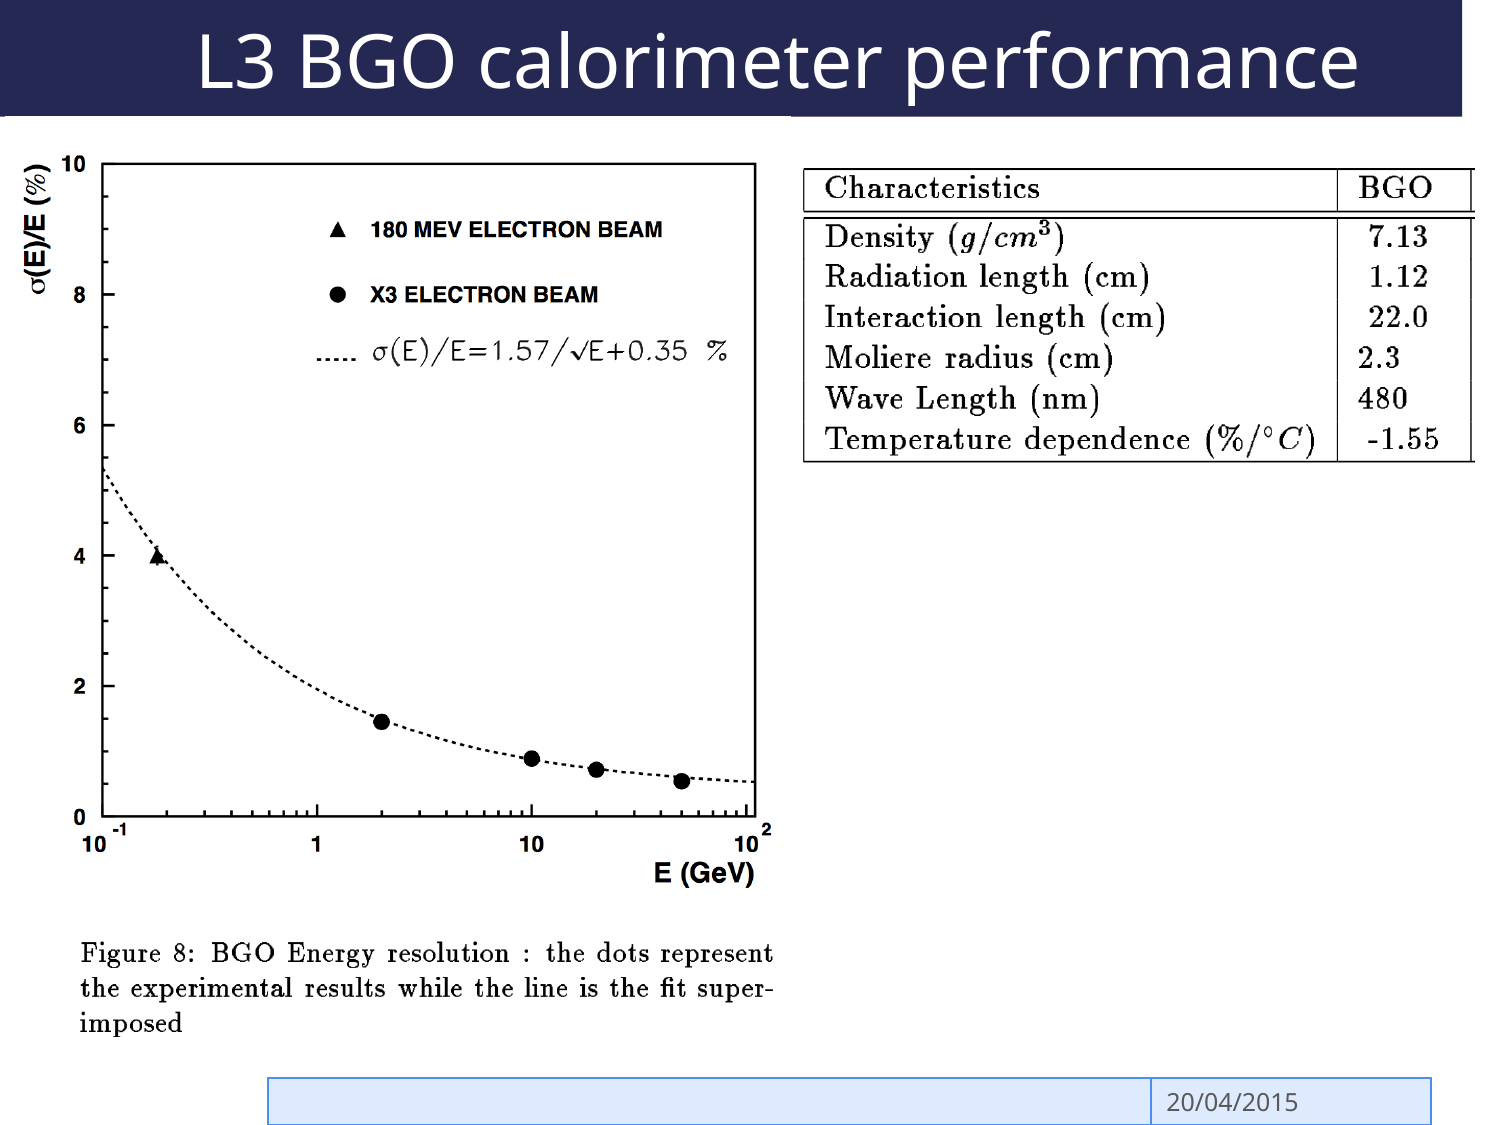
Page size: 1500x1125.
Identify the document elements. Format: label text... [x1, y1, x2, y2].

picture [793, 153, 1476, 474]
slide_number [1152, 1077, 1432, 1125]
footer M. Raggi PADME kick-off meeting [267, 1077, 1152, 1125]
title L3 BGO calorimeter performance [0, 0, 1463, 117]
picture [4, 116, 791, 1047]
